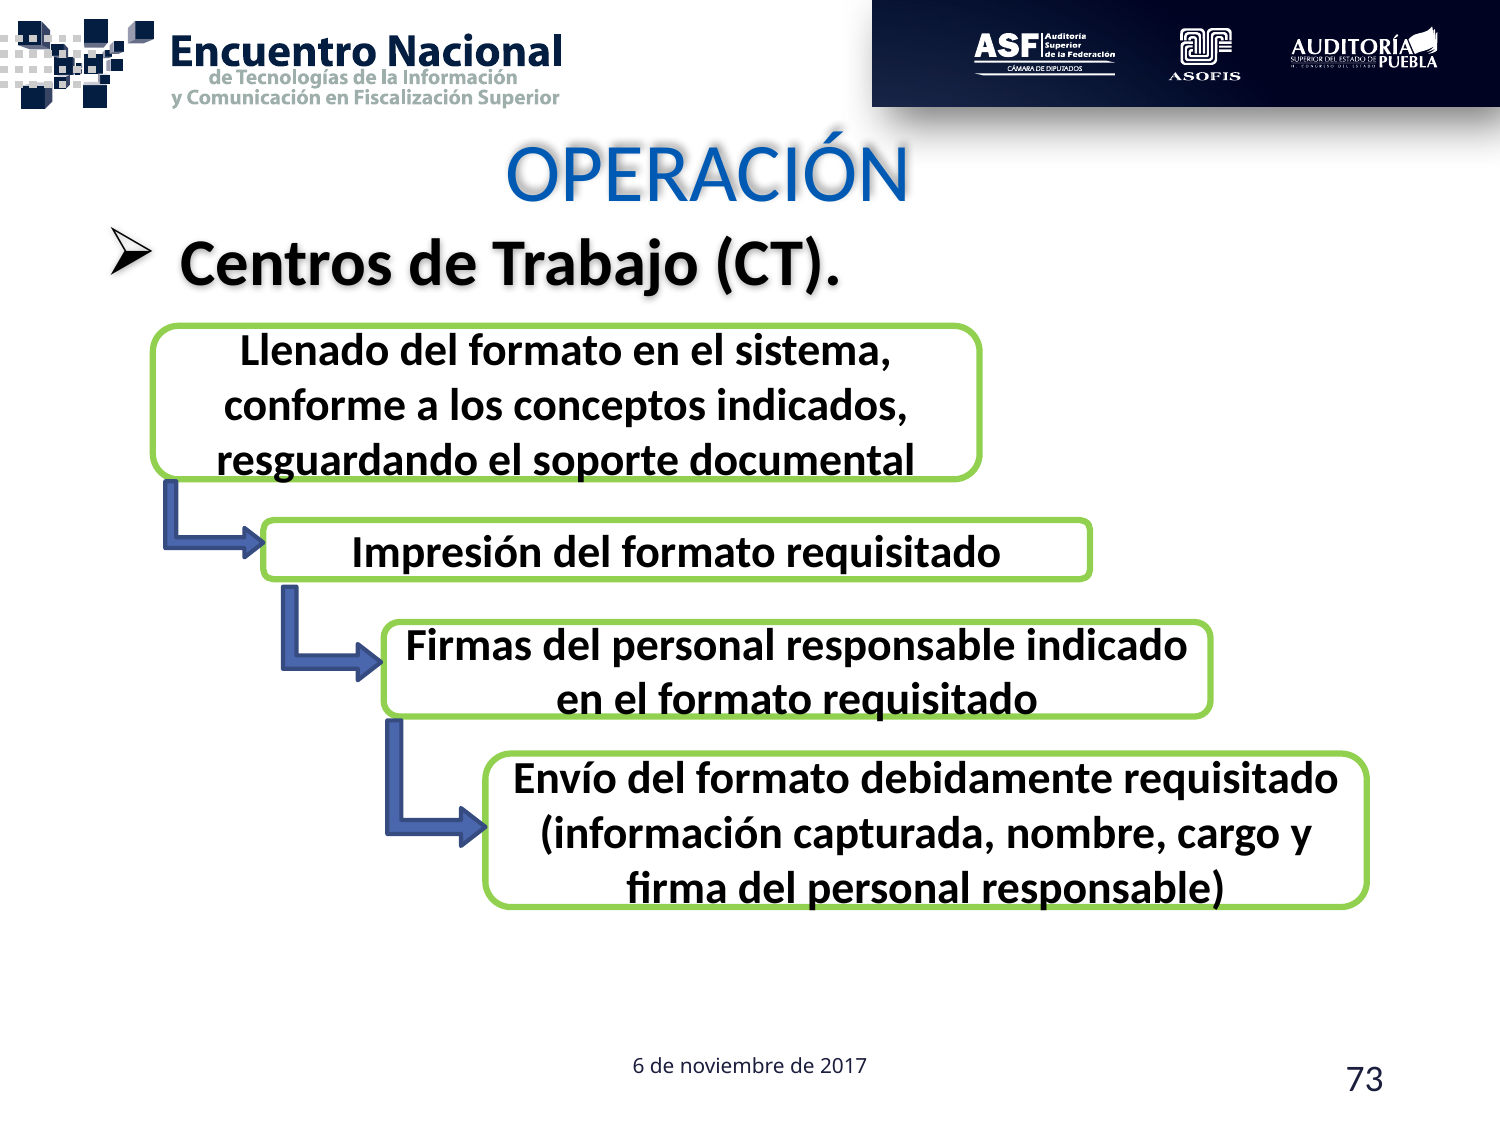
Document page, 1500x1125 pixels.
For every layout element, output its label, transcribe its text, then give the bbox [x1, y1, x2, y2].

text_box Envío del formato debidamente requisitado (información capturada, nombre, cargo y firma del personal responsable) [483, 751, 1369, 910]
text_box Firmas del personal responsable indicado en el formato requisitado [381, 619, 1213, 719]
title Centros de Trabajo (CT). [90, 202, 1391, 292]
text_box [280, 584, 384, 683]
text_box Llenado del formato en el sistema, conforme a los conceptos indicados, resguardando el soporte documental [150, 323, 982, 482]
slide_number ASF | 13 [1337, 1078, 1489, 1125]
text_box Impresión del formato requisitado [261, 517, 1093, 582]
text_box [385, 718, 488, 848]
picture [872, 0, 1500, 107]
text_box [163, 479, 266, 560]
text_box OPERACIÓN [0, 117, 927, 219]
picture [0, 34, 97, 89]
